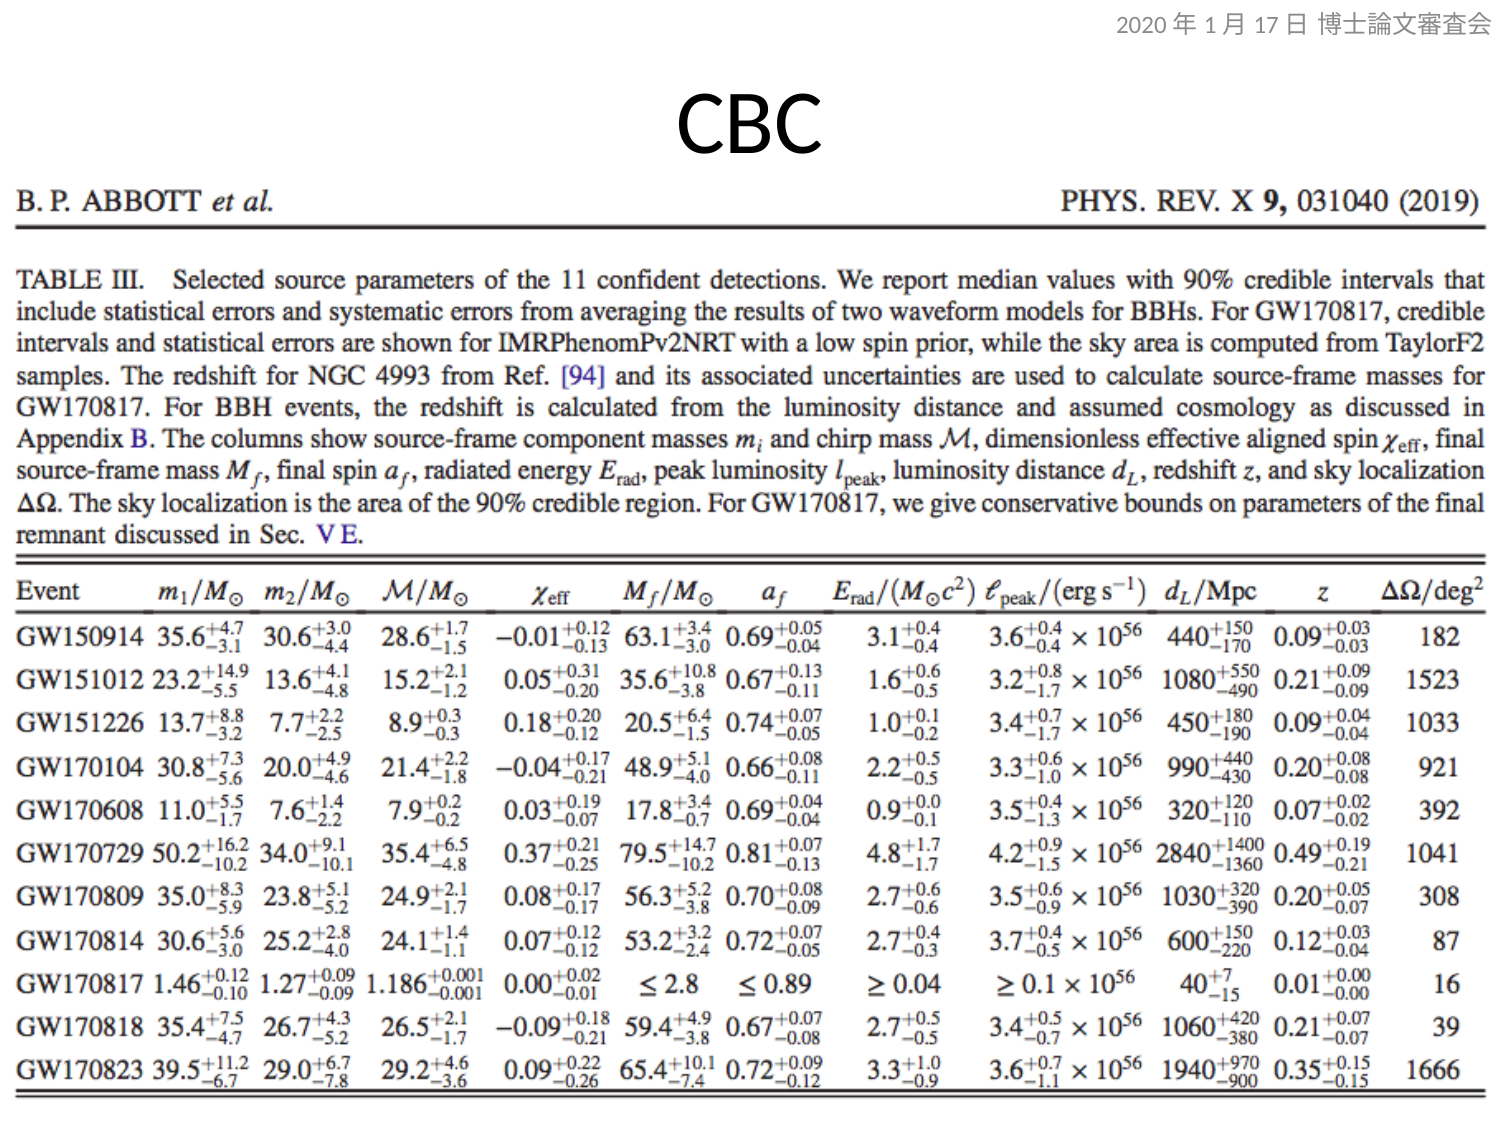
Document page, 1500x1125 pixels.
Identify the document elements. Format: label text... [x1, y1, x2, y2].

title CBC [75, 45, 1425, 169]
footer 2020年1月17日 博士論文審査会 [1077, 1, 1500, 46]
picture [0, 170, 1500, 1124]
